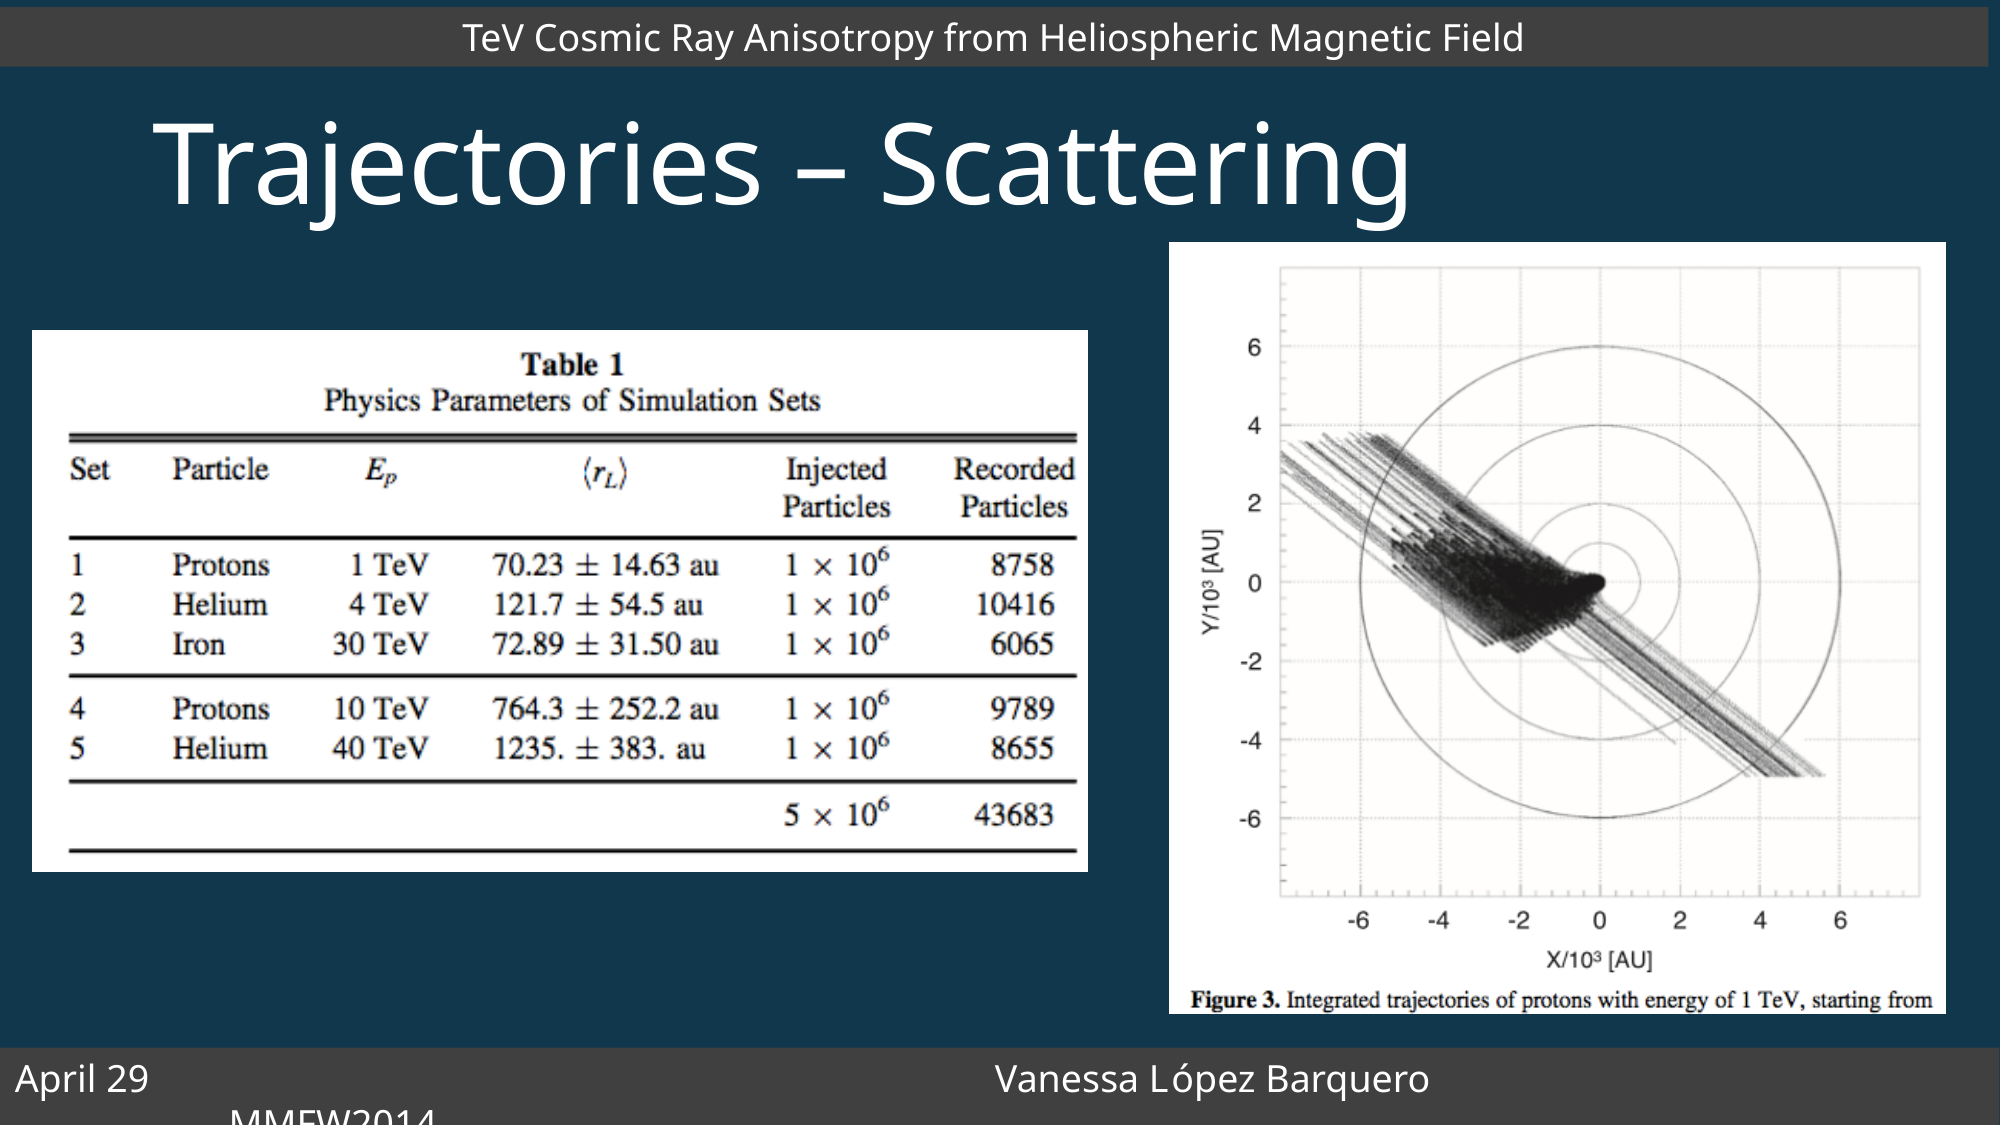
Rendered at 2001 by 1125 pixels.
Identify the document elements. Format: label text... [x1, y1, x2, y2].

picture [1169, 242, 1946, 1014]
text_box TeV Cosmic Ray Anisotropy from Heliospheric Magnetic Field‏ [0, 6, 1989, 67]
title Trajectories – Scattering [137, 67, 1863, 278]
text_box April 29 Vanessa López Barquero MMFW2014 [0, 1047, 2000, 1125]
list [32, 330, 1088, 872]
slide_number 56 [1412, 1042, 1863, 1103]
